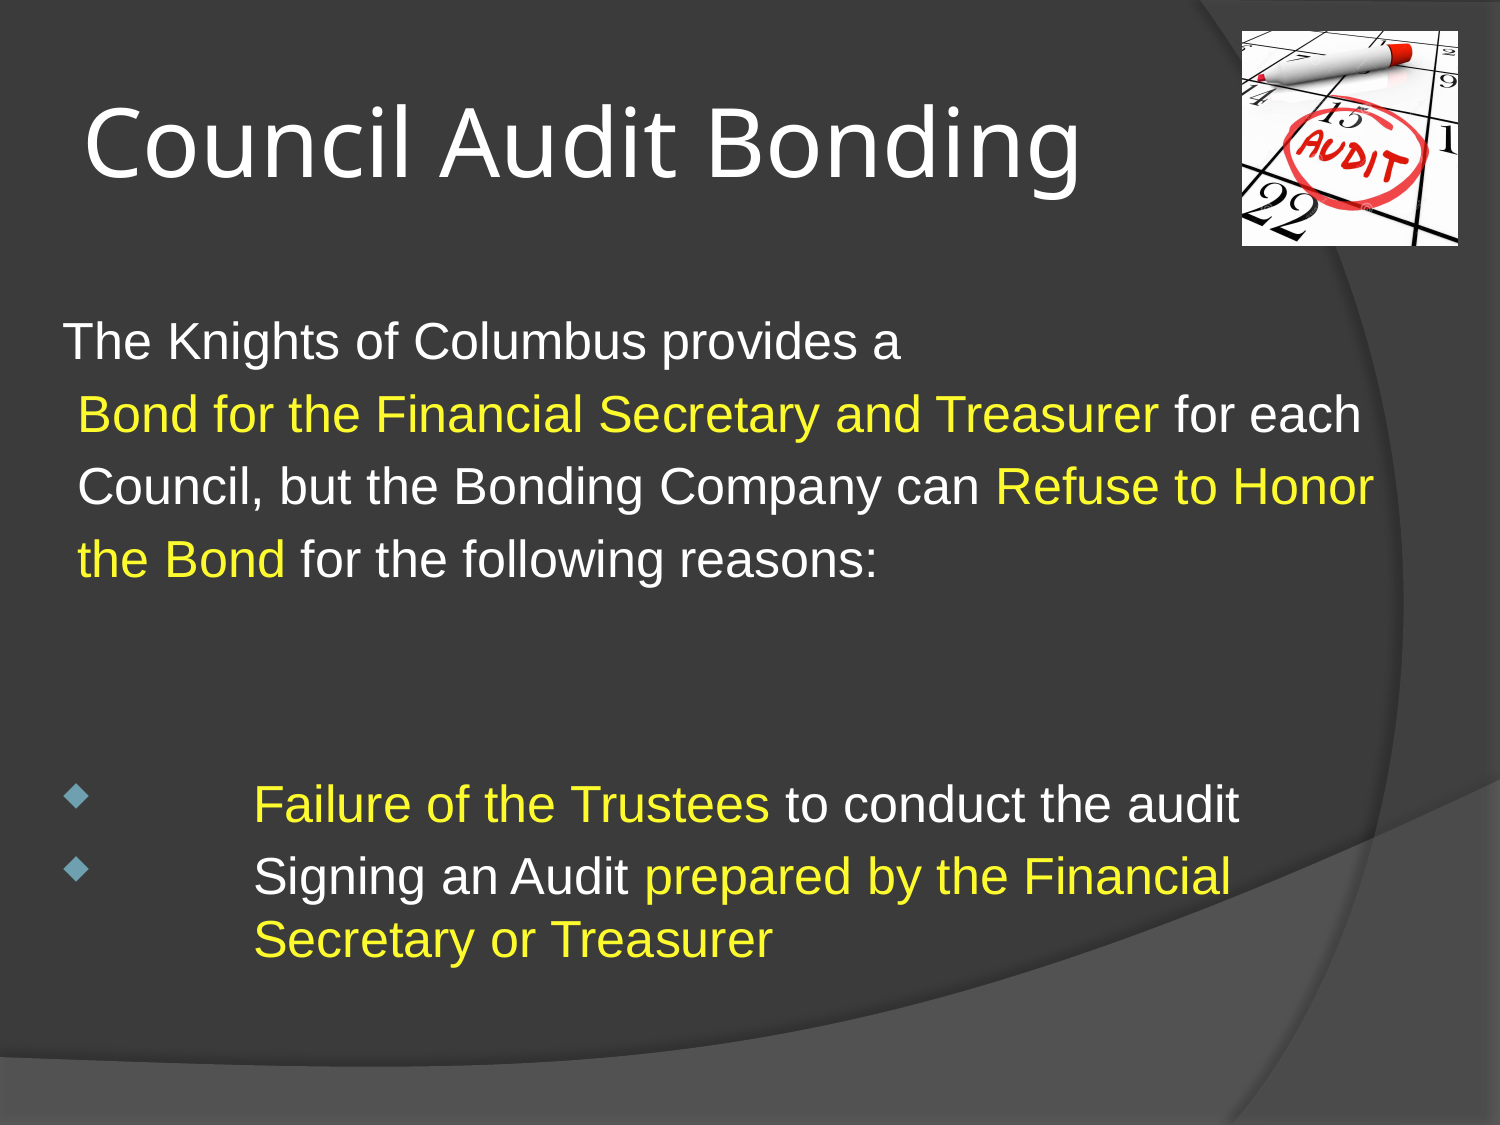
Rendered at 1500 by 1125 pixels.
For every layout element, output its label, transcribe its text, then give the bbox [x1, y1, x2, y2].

picture [1242, 31, 1458, 247]
list Failure of the Trustees to conduct the audit Signing an Audit prepared by the Financial Secretary or Treasurer [50, 761, 1439, 1125]
title Council Audit Bonding [74, 44, 1242, 234]
text_box The Knights of Columbus provides a Bond for the Financial Secretary and Treasurer for each Council, but the Bonding Company can Refuse to Honor the Bond for the following reasons: [55, 299, 1383, 596]
